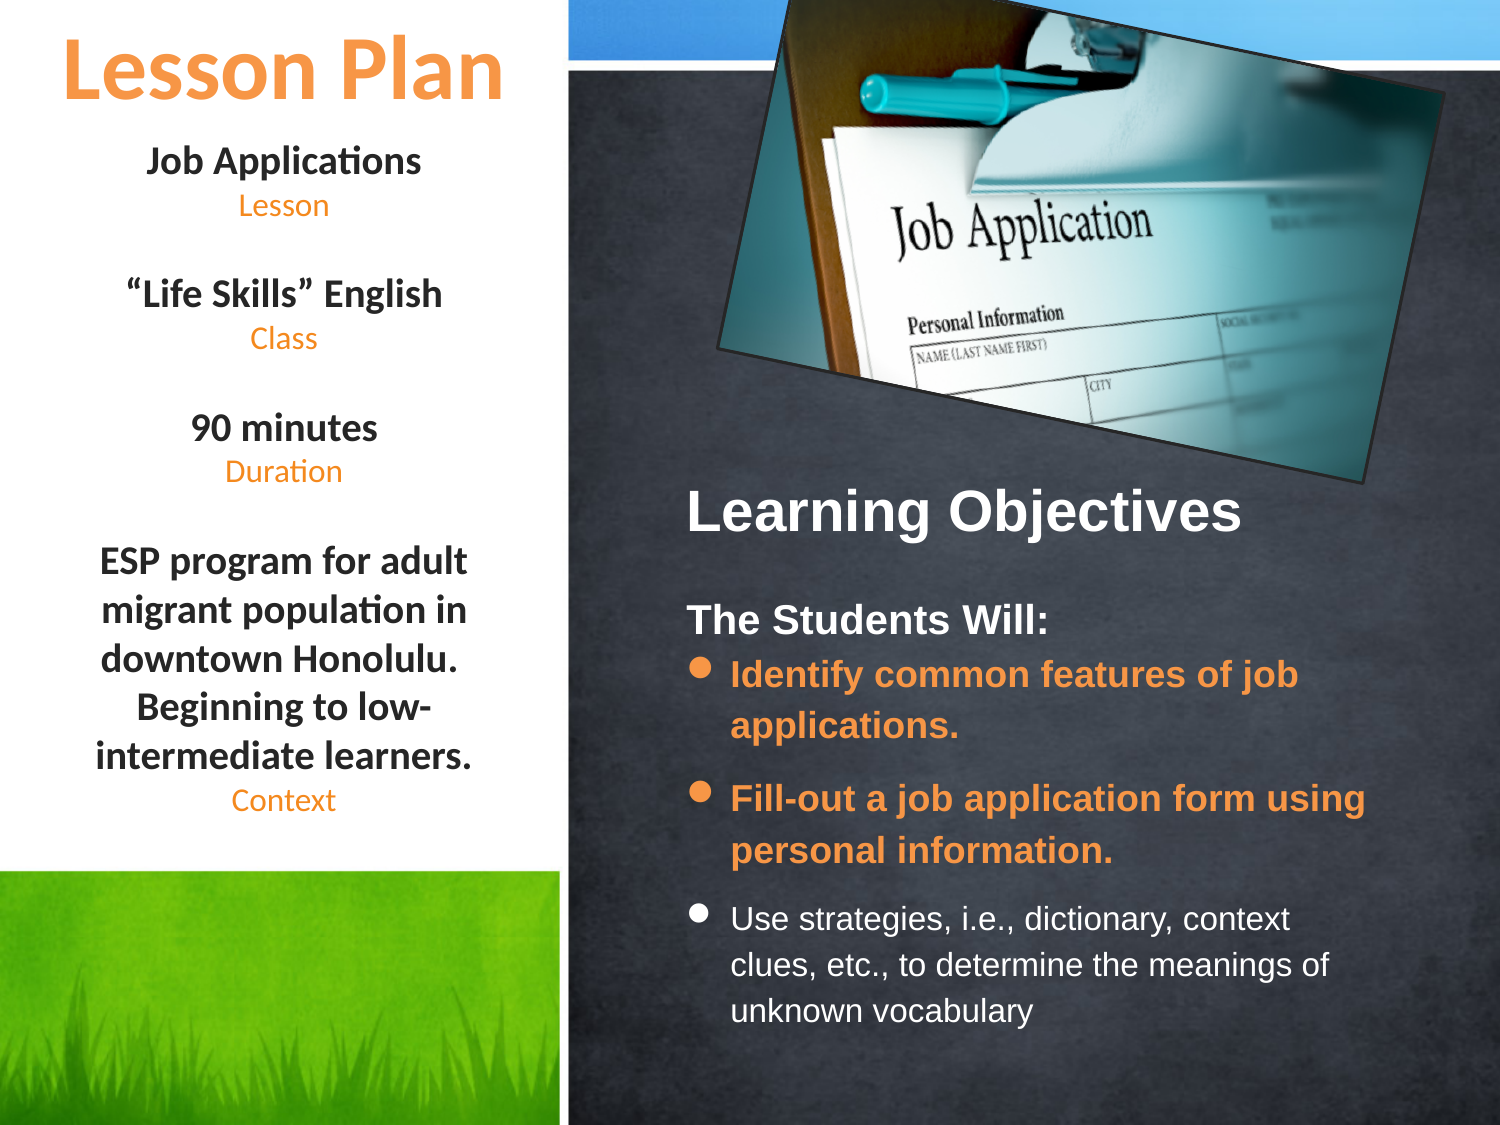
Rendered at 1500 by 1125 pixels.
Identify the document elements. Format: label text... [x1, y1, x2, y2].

title Job Applications Lesson “Life Skills” English Class 90 minutes Duration ESP program for adult migrant population in downtown Honolulu. Beginning to low-intermediate learners. Context [37, 147, 531, 871]
picture [0, 0, 1500, 1125]
text_box Learning Objectives The Students Will: Identify common features of job applications. Fill-out a job application form using personal information. Use strategies, i.e., dictionary, context clues, etc., to determine the meanings of unknown vocabulary [671, 465, 1410, 1096]
text_box Lesson Plan [37, 0, 531, 147]
